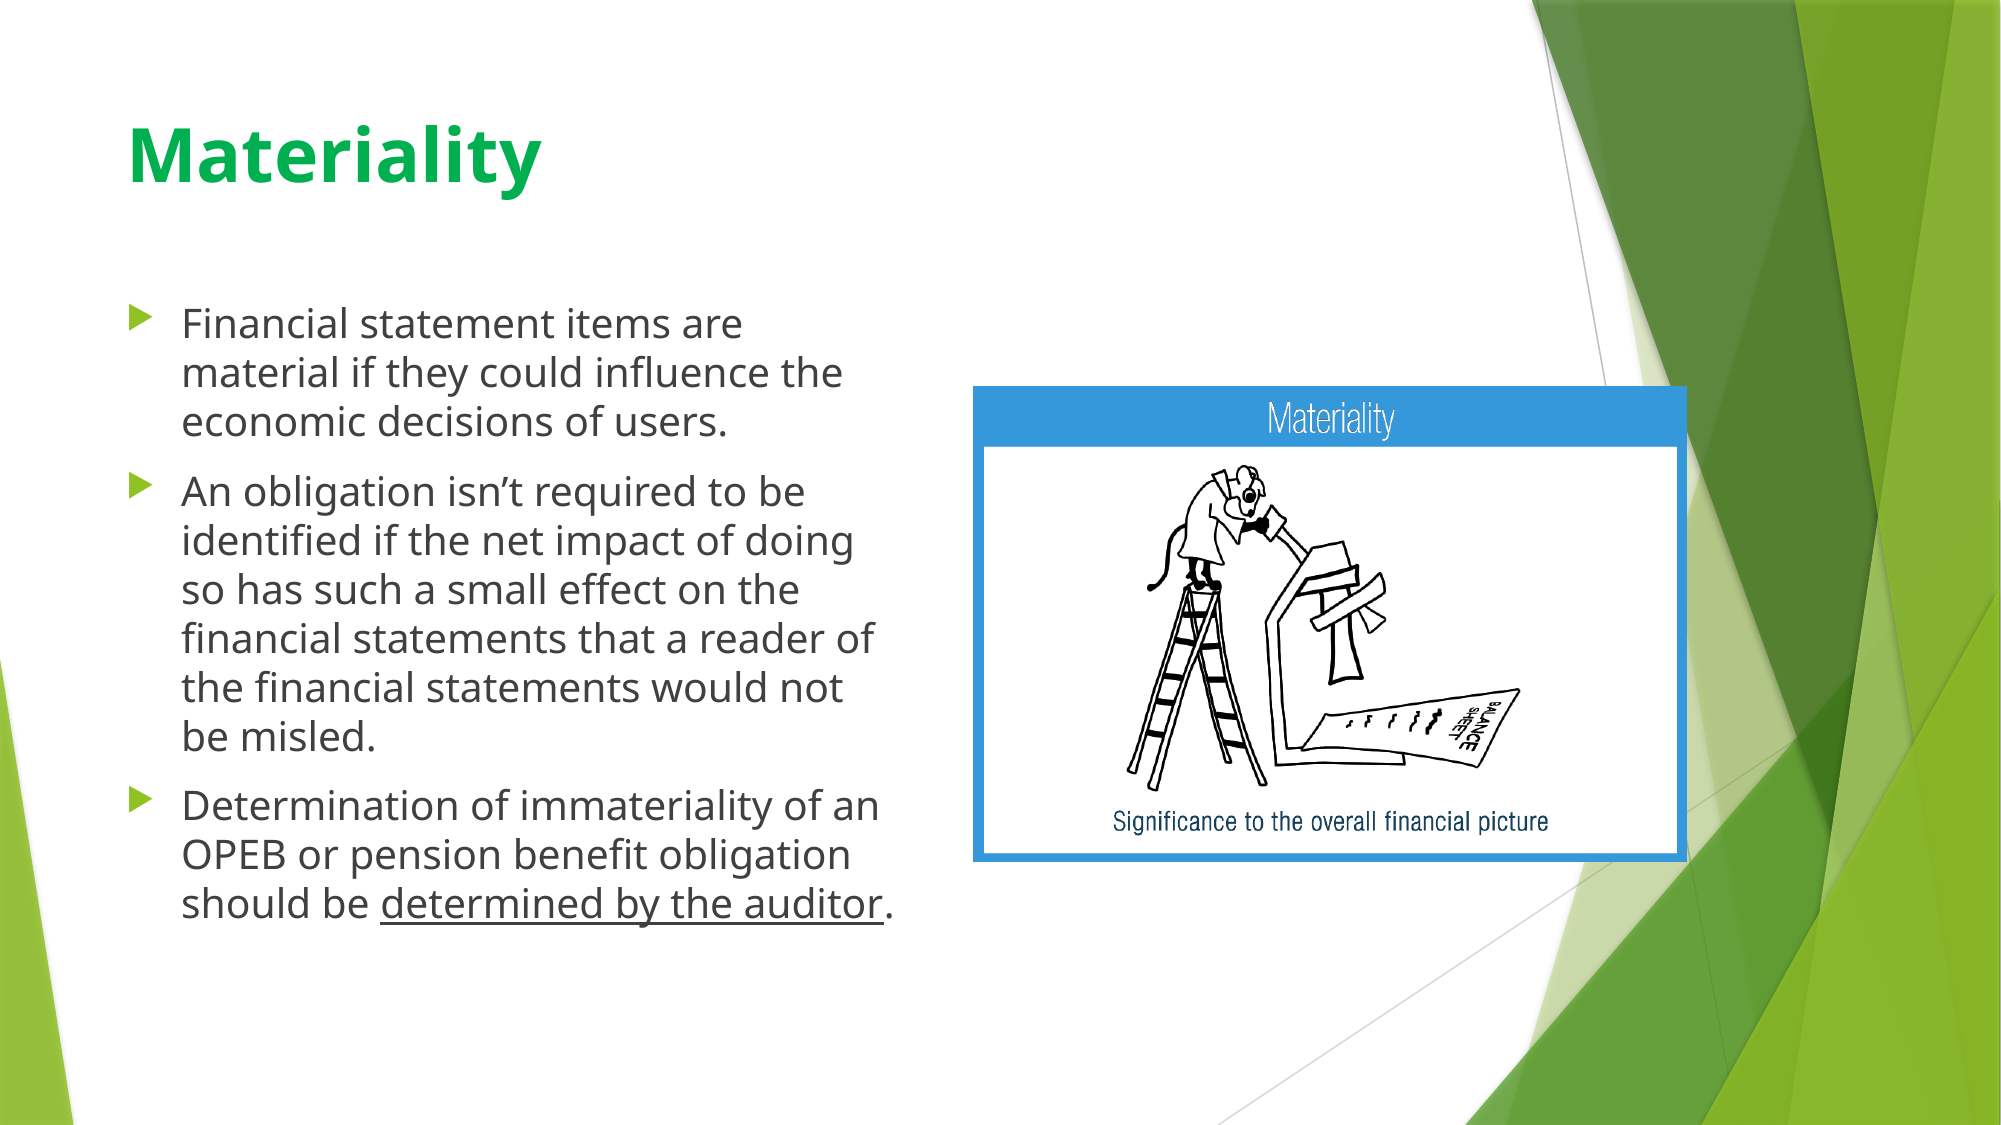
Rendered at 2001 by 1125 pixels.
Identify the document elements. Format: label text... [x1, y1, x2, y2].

title Materiality [111, 99, 1522, 317]
picture [973, 385, 1687, 862]
list Financial statement items are material if they could influence the economic decisions of users. An obligation isn’t required to be identified if the net impact of doing so has such a small effect on the financial statements that a reader of the financial statements would not be misled. Determination of immateriality of an OPEB or pension benefit obligation should be determined by the auditor. [111, 290, 911, 958]
